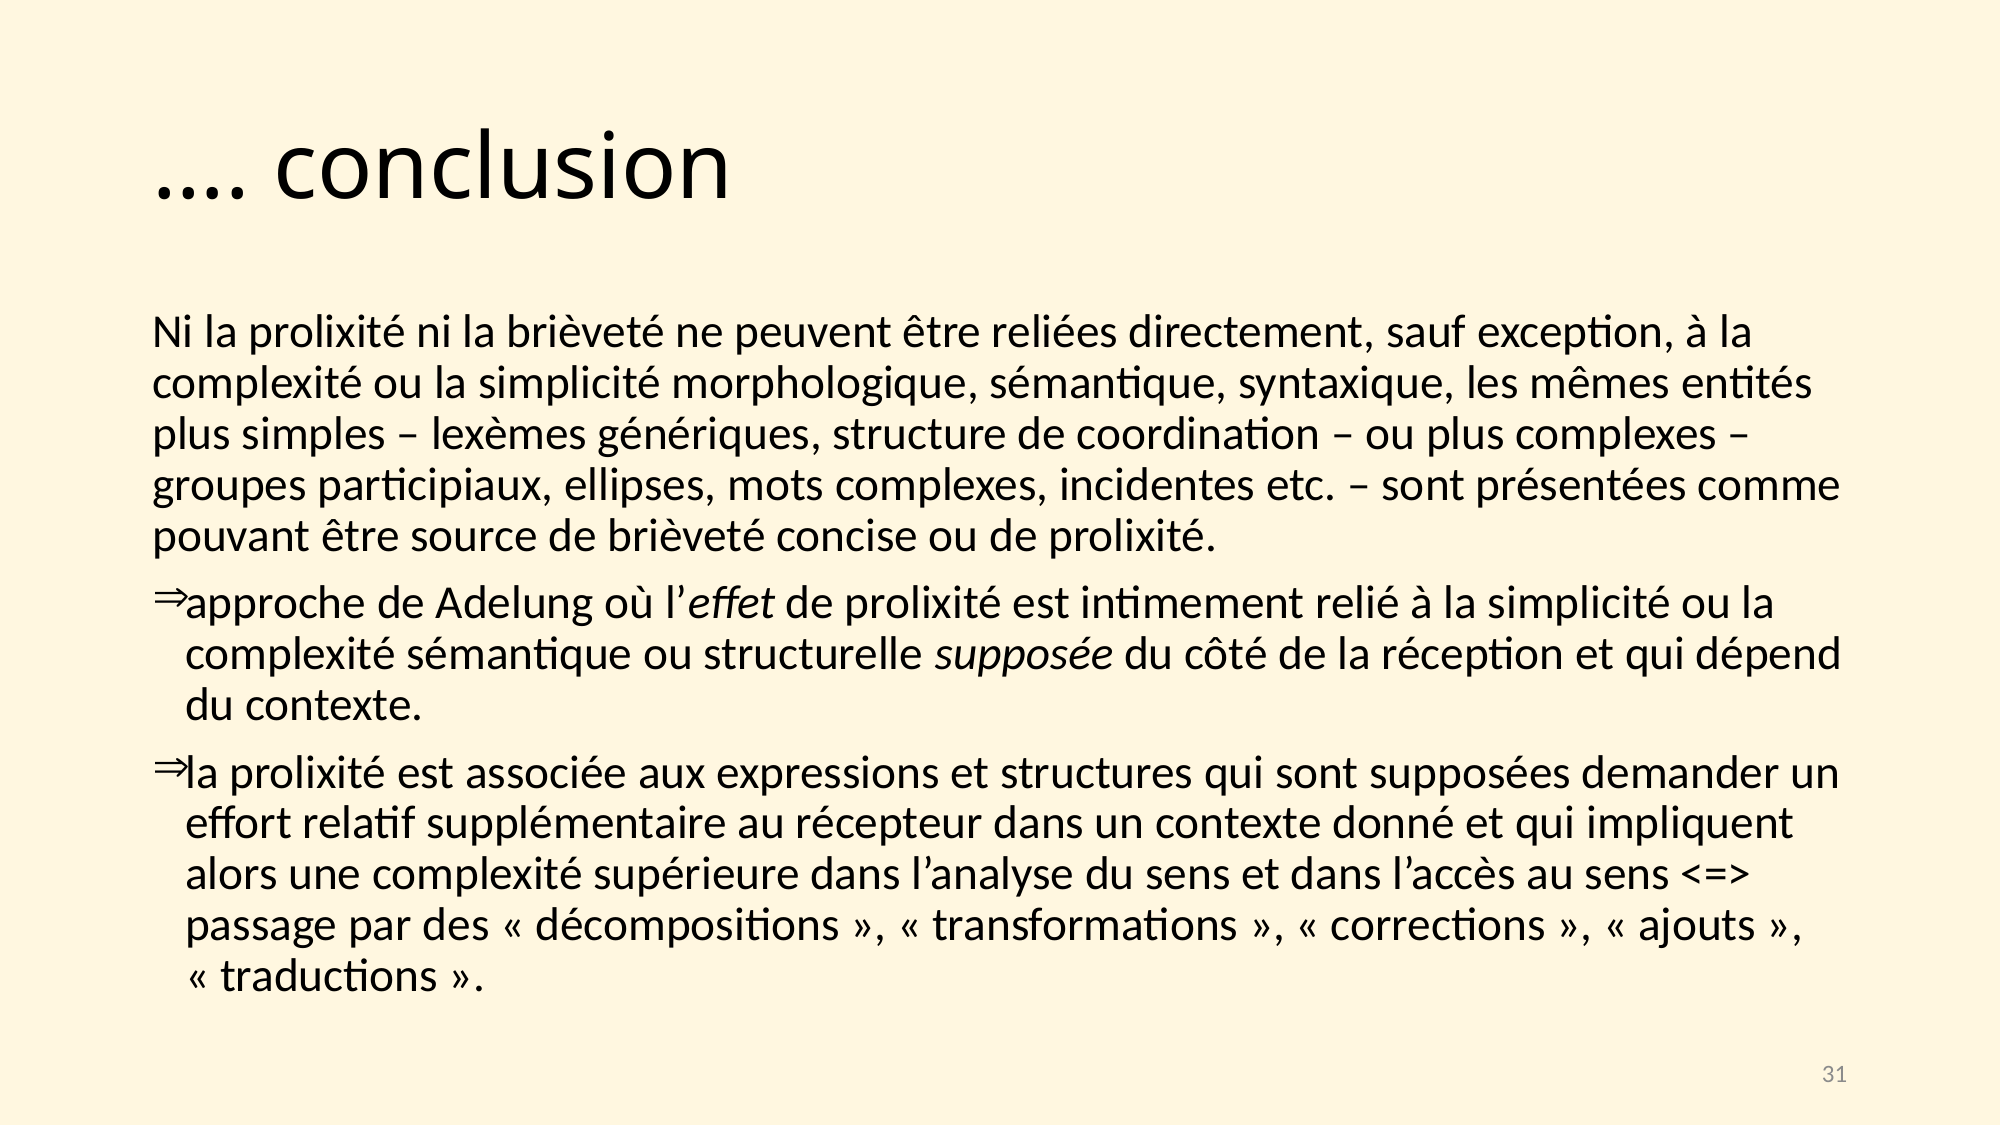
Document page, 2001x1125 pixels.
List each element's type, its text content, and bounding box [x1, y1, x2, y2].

title …. conclusion [137, 59, 1863, 278]
list Ni la prolixité ni la brièveté ne peuvent être reliées directement, sauf exception, à la complexité ou la simplicité morphologique, sémantique, syntaxique, les mêmes entités plus simples – lexèmes génériques, structure de coordination – ou plus complexes – groupes participiaux, ellipses, mots complexes, incidentes etc. – sont présentées comme pouvant être source de brièveté concise ou de prolixité. approche de Adelung où l’effet de prolixité est intimement relié à la simplicité ou la complexité sémantique ou structurelle supposée du côté de la réception et qui dépend du contexte. la prolixité est associée aux expressions et structures qui sont supposées demander un effort relatif supplémentaire au récepteur dans un contexte donné et qui impliquent alors une complexité supérieure dans l’analyse du sens et dans l’accès au sens <=> passage par des « décompositions », « transformations », « corrections », « ajouts », « traductions ». [137, 299, 1863, 1014]
slide_number 31 [1412, 1042, 1863, 1103]
